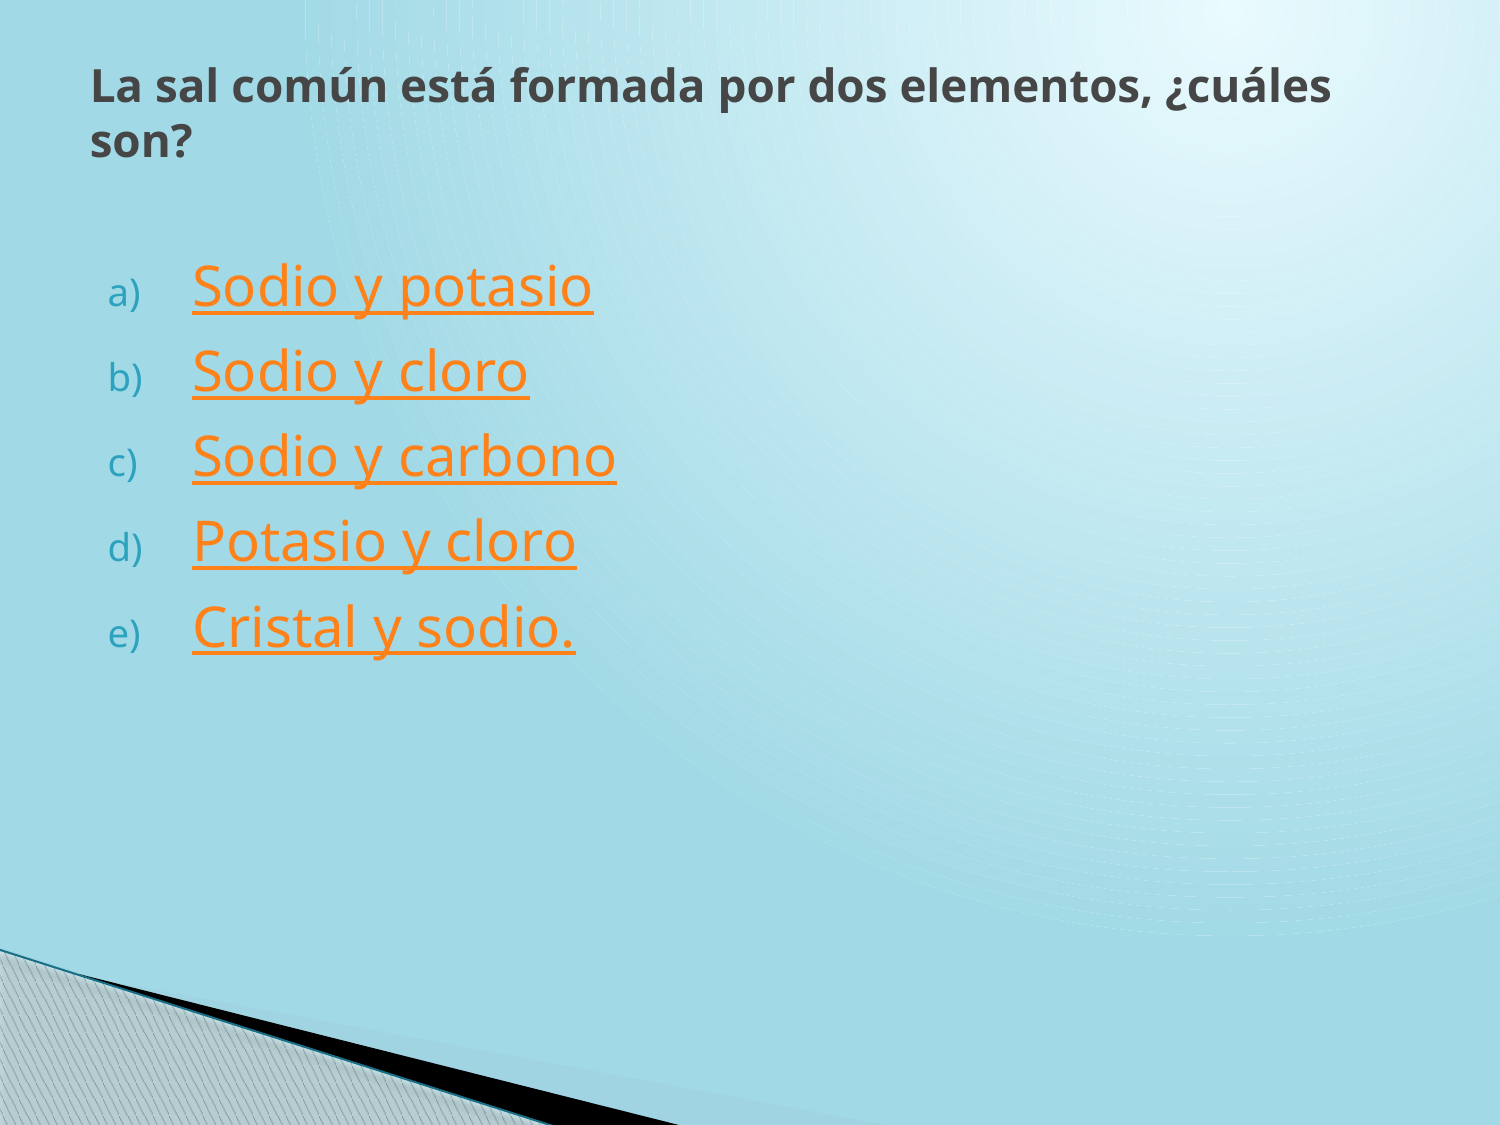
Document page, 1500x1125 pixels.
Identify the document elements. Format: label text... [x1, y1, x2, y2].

list Sodio y potasio Sodio y cloro Sodio y carbono Potasio y cloro Cristal y sodio. [75, 243, 1425, 986]
title La sal común está formada por dos elementos, ¿cuáles son? [75, 45, 1425, 233]
